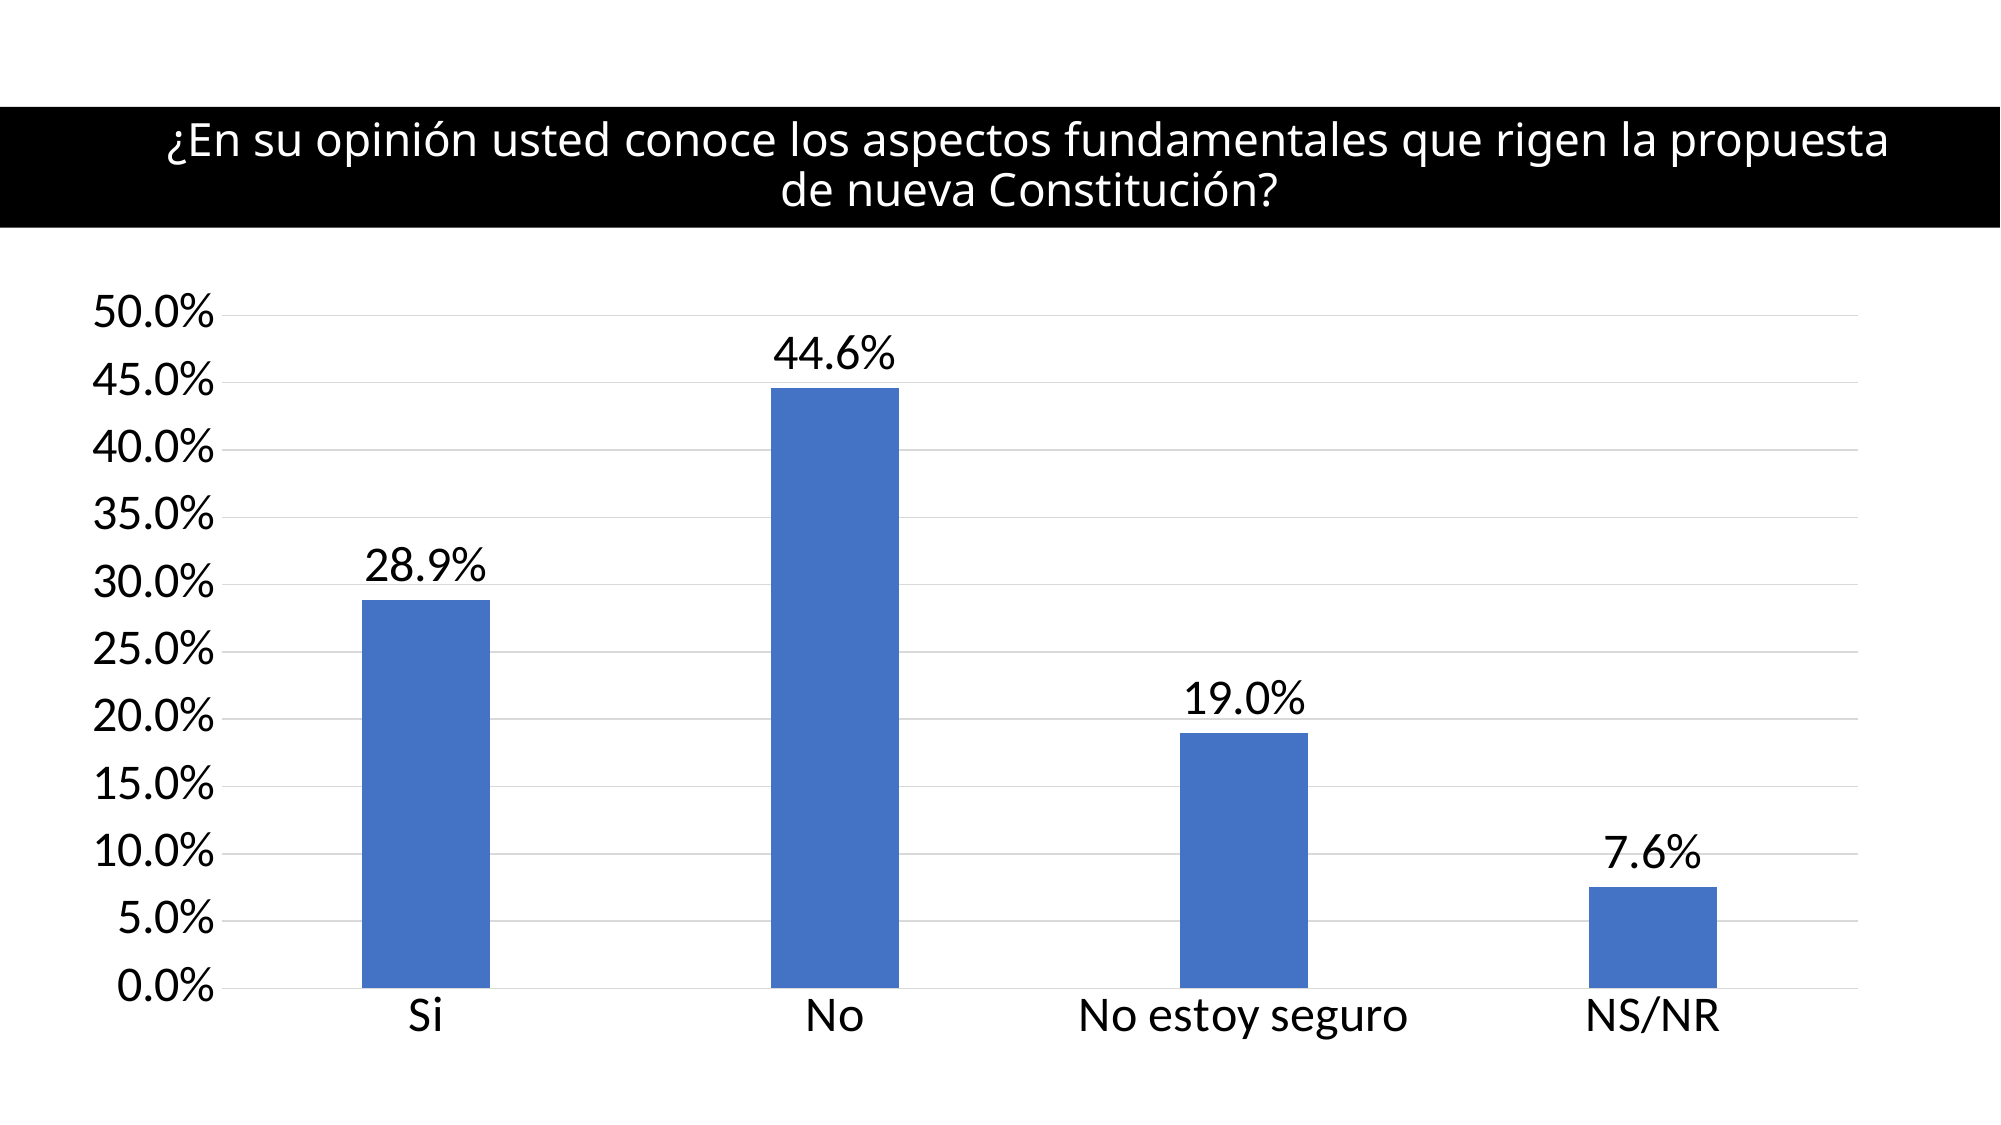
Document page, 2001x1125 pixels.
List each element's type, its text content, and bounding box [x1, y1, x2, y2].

chart [55, 274, 1895, 1061]
text_box [0, 106, 2000, 229]
text_box ¿En su opinión usted conoce los aspectos fundamentales que rigen la propuesta de nueva Constitución? [91, 105, 1931, 228]
